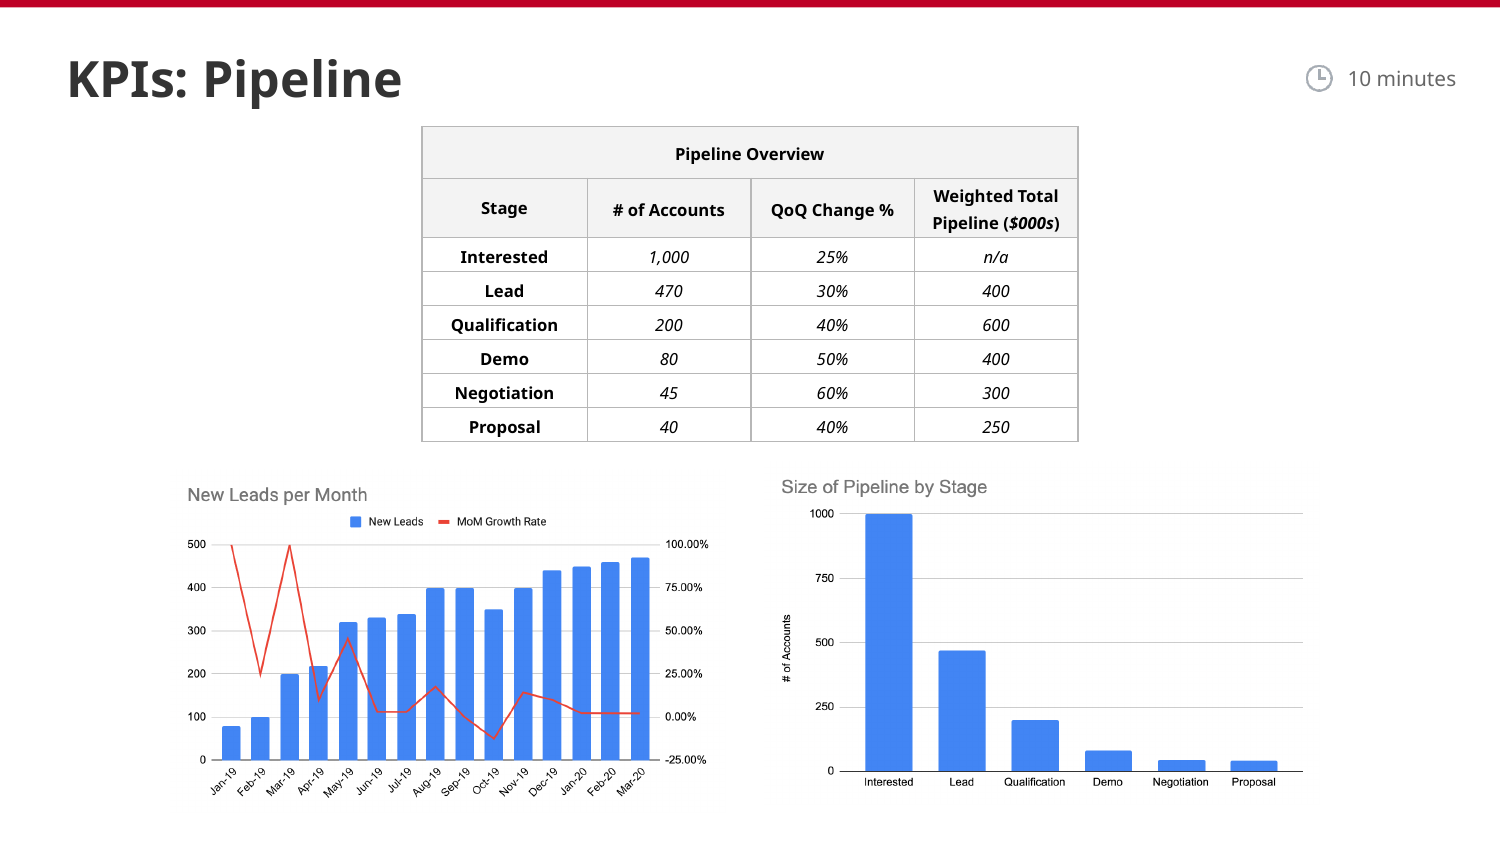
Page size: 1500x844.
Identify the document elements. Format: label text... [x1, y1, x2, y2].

title 10 minutes [1339, 63, 1474, 94]
table_cell 400 [915, 340, 1077, 373]
table_cell n/a [915, 238, 1077, 271]
picture [170, 469, 726, 813]
table_cell 40% [752, 306, 914, 339]
table_cell 1,000 [588, 238, 750, 271]
table_cell Lead [423, 272, 587, 305]
table_cell 250 [915, 408, 1077, 441]
table_cell Negotiation [423, 374, 587, 407]
table_cell 600 [915, 306, 1077, 339]
picture [763, 461, 1320, 805]
table_cell 45 [588, 374, 750, 407]
table_cell 40 [588, 408, 750, 441]
table_cell 40% [752, 408, 914, 441]
picture [1301, 60, 1337, 96]
table_cell 80 [588, 340, 750, 373]
table_cell Demo [423, 340, 587, 373]
table_cell Weighted Total Pipeline ($000s) [915, 179, 1077, 237]
table_cell Interested [423, 238, 587, 271]
table_cell 25% [752, 238, 914, 271]
table_cell Qualification [423, 306, 587, 339]
table_cell 30% [752, 272, 914, 305]
table_header Pipeline Overview [423, 127, 1077, 178]
table_cell 470 [588, 272, 750, 305]
table_cell Proposal [423, 408, 587, 441]
table_cell # of Accounts [588, 179, 750, 237]
table_cell 300 [915, 374, 1077, 407]
table_cell Stage [423, 179, 587, 237]
table_cell QoQ Change % [752, 179, 914, 237]
table_cell 400 [915, 272, 1077, 305]
title KPIs: Pipeline [51, 32, 1449, 127]
table_cell 60% [752, 374, 914, 407]
table_cell 200 [588, 306, 750, 339]
table_cell 50% [752, 340, 914, 373]
